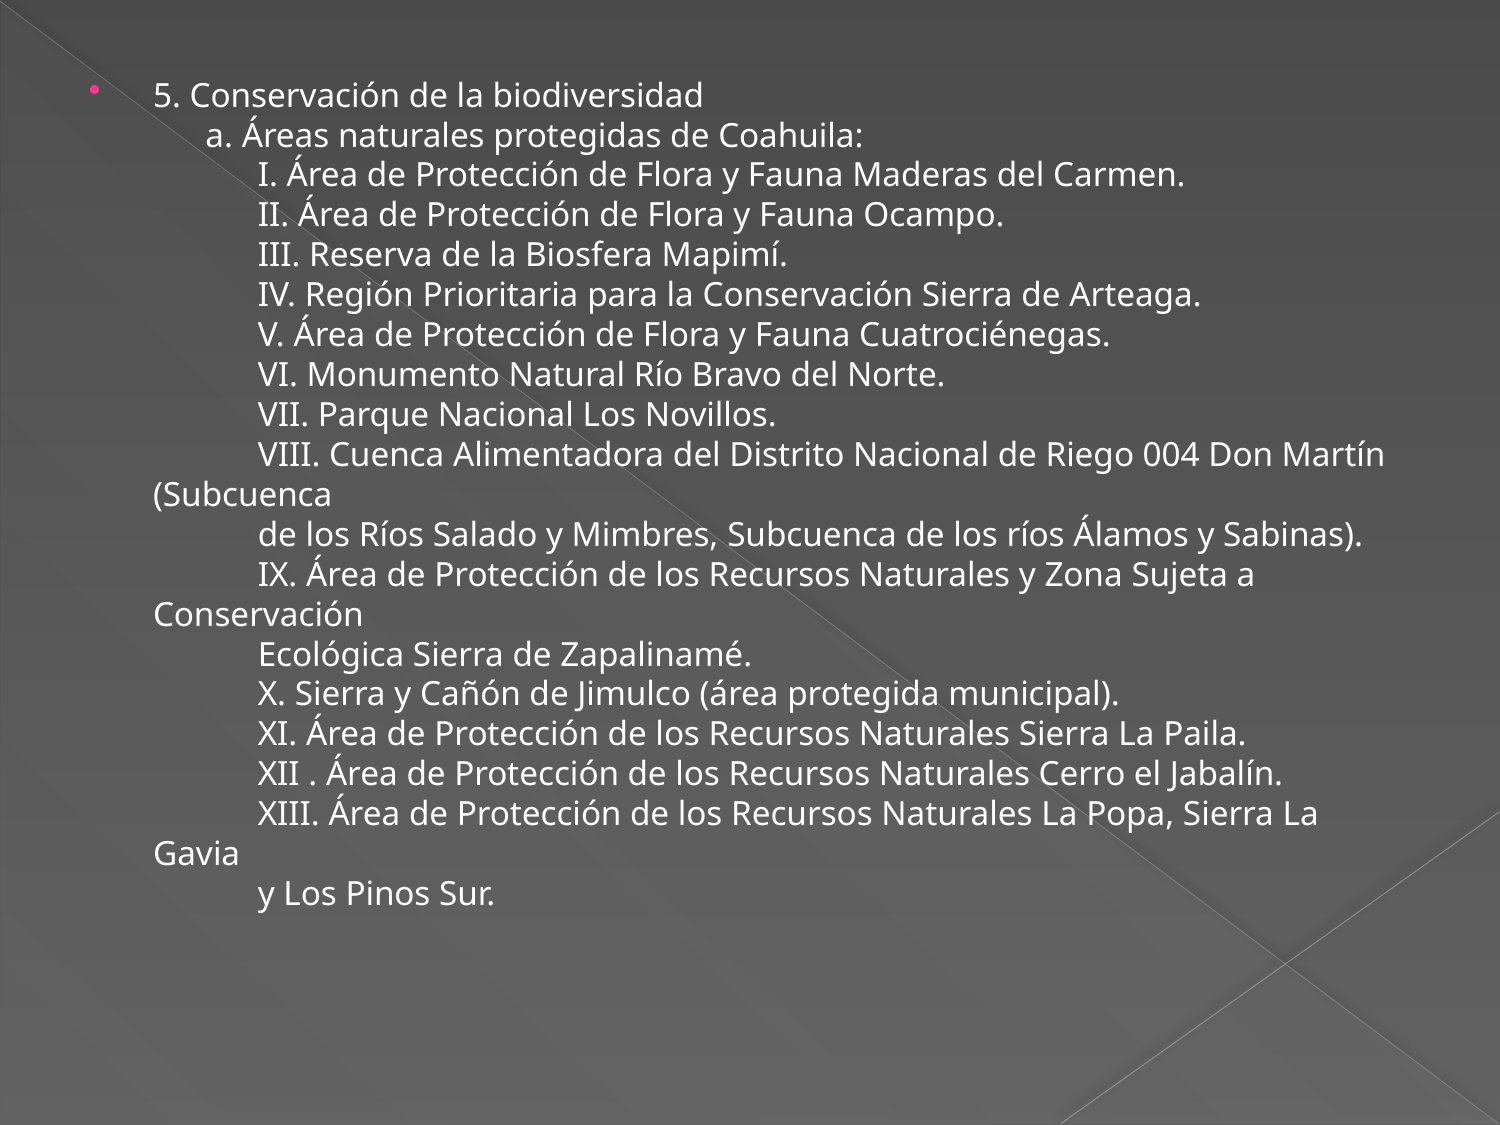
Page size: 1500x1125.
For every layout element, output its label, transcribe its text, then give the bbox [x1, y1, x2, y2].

list 5. Conservación de la biodiversidad a. Áreas naturales protegidas de Coahuila: I. Área de Protección de Flora y Fauna Maderas del Carmen. II. Área de Protección de Flora y Fauna Ocampo. III. Reserva de la Biosfera Mapimí. IV. Región Prioritaria para la Conservación Sierra de Arteaga. V. Área de Protección de Flora y Fauna Cuatrociénegas. VI. Monumento Natural Río Bravo del Norte. VII. Parque Nacional Los Novillos. VIII. Cuenca Alimentadora del Distrito Nacional de Riego 004 Don Martín (Subcuenca de los Ríos Salado y Mimbres, Subcuenca de los ríos Álamos y Sabinas). IX. Área de Protección de los Recursos Naturales y Zona Sujeta a Conservación Ecológica Sierra de Zapalinamé. X. Sierra y Cañón de Jimulco (área protegida municipal). XI. Área de Protección de los Recursos Naturales Sierra La Paila. XII . Área de Protección de los Recursos Naturales Cerro el Jabalín. XIII. Área de Protección de los Recursos Naturales La Popa, Sierra La Gavia y Los Pinos Sur. [64, 66, 1425, 1059]
